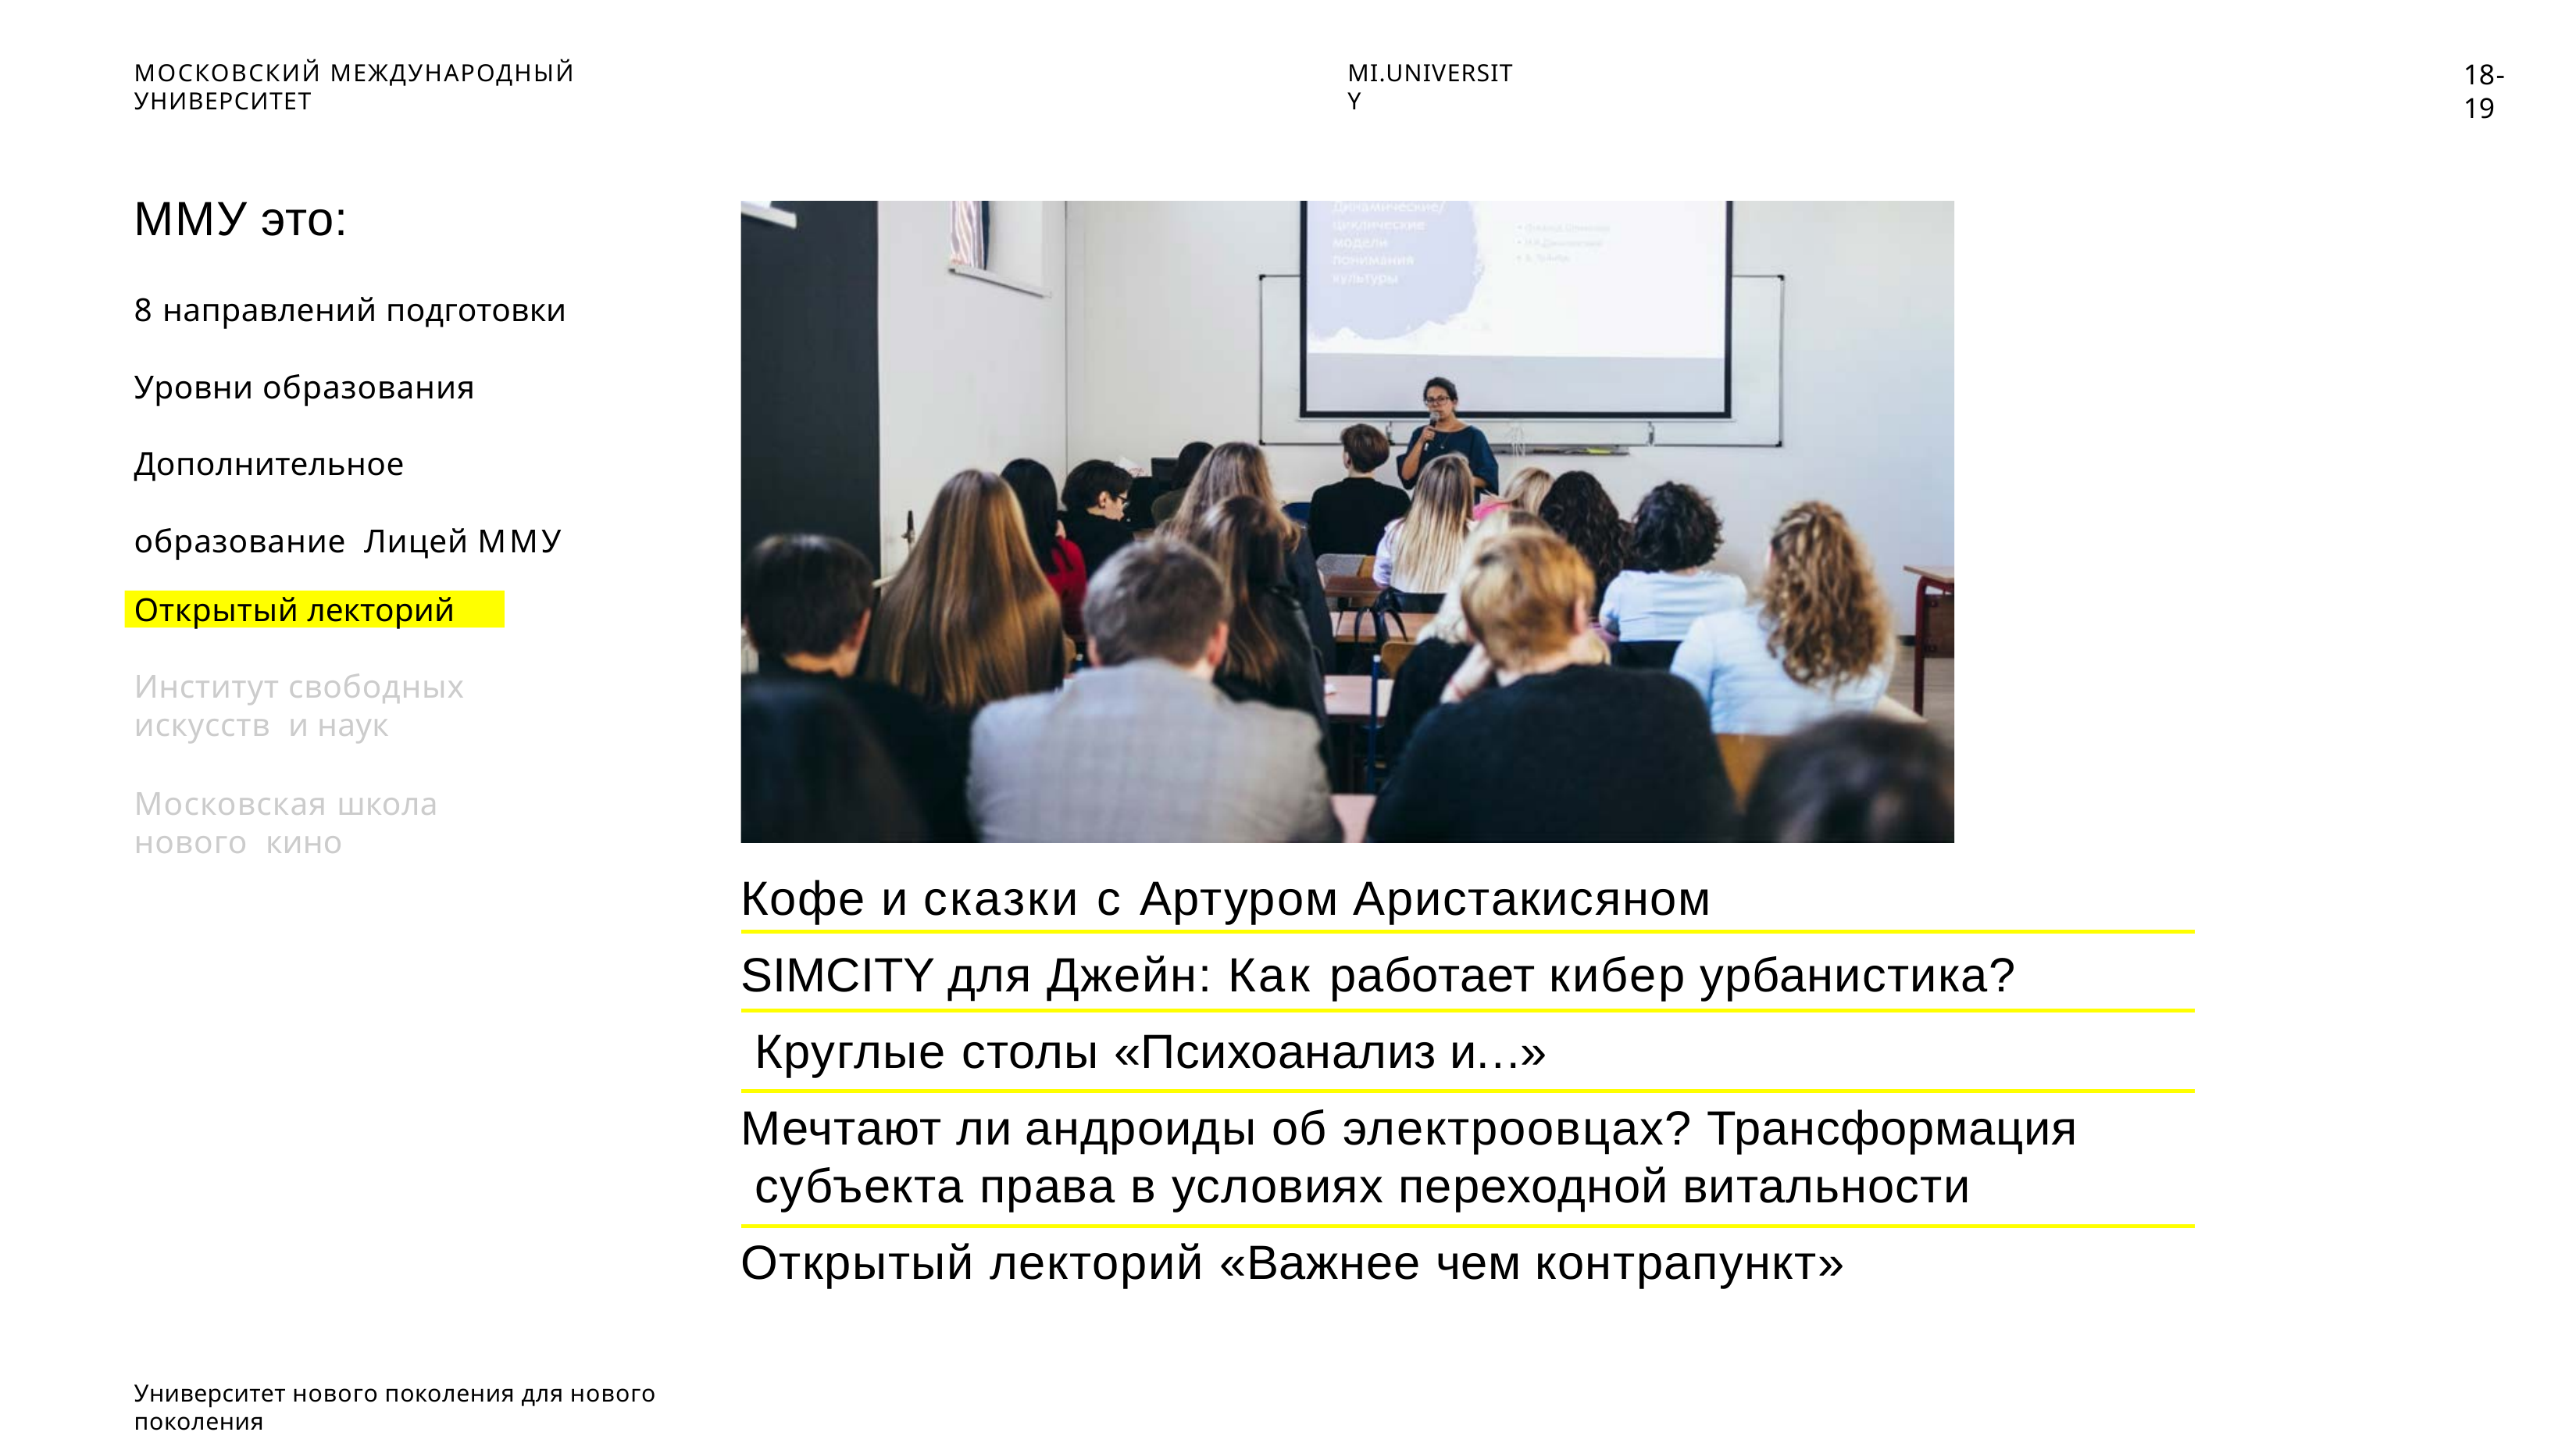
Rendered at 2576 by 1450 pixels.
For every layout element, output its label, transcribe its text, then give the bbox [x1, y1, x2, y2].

text_box Открытый лекторий [124, 590, 505, 628]
text_box Институт свободных искусств и наук Московская школа нового кино [132, 664, 584, 860]
text_box ММУ это: 8 направлений подготовки Уровни образования Дополнительное образование Лицей ММУ [132, 185, 587, 559]
footer Университет нового поколения для нового поколения [132, 1377, 752, 1450]
text_box MI.UNIVERSITY [1346, 55, 1518, 115]
text_box МОСКОВСКИЙ МЕЖДУНАРОДНЫЙ УНИВЕРСИТЕТ [132, 55, 719, 115]
text_box 18-19 [2461, 55, 2530, 124]
text_box [740, 201, 1955, 843]
text_box Кофе и сказки с Артуром Аристакисяном SIMCITY для Джейн: Как работает кибер урбанистика? Круглые столы «Психоанализ и…» Мечтают ли андроиды об электроовцах? Трансформация субъекта права в условиях переходной витальности Открытый лекторий «Важнее чем контрапункт» [739, 846, 2086, 1289]
